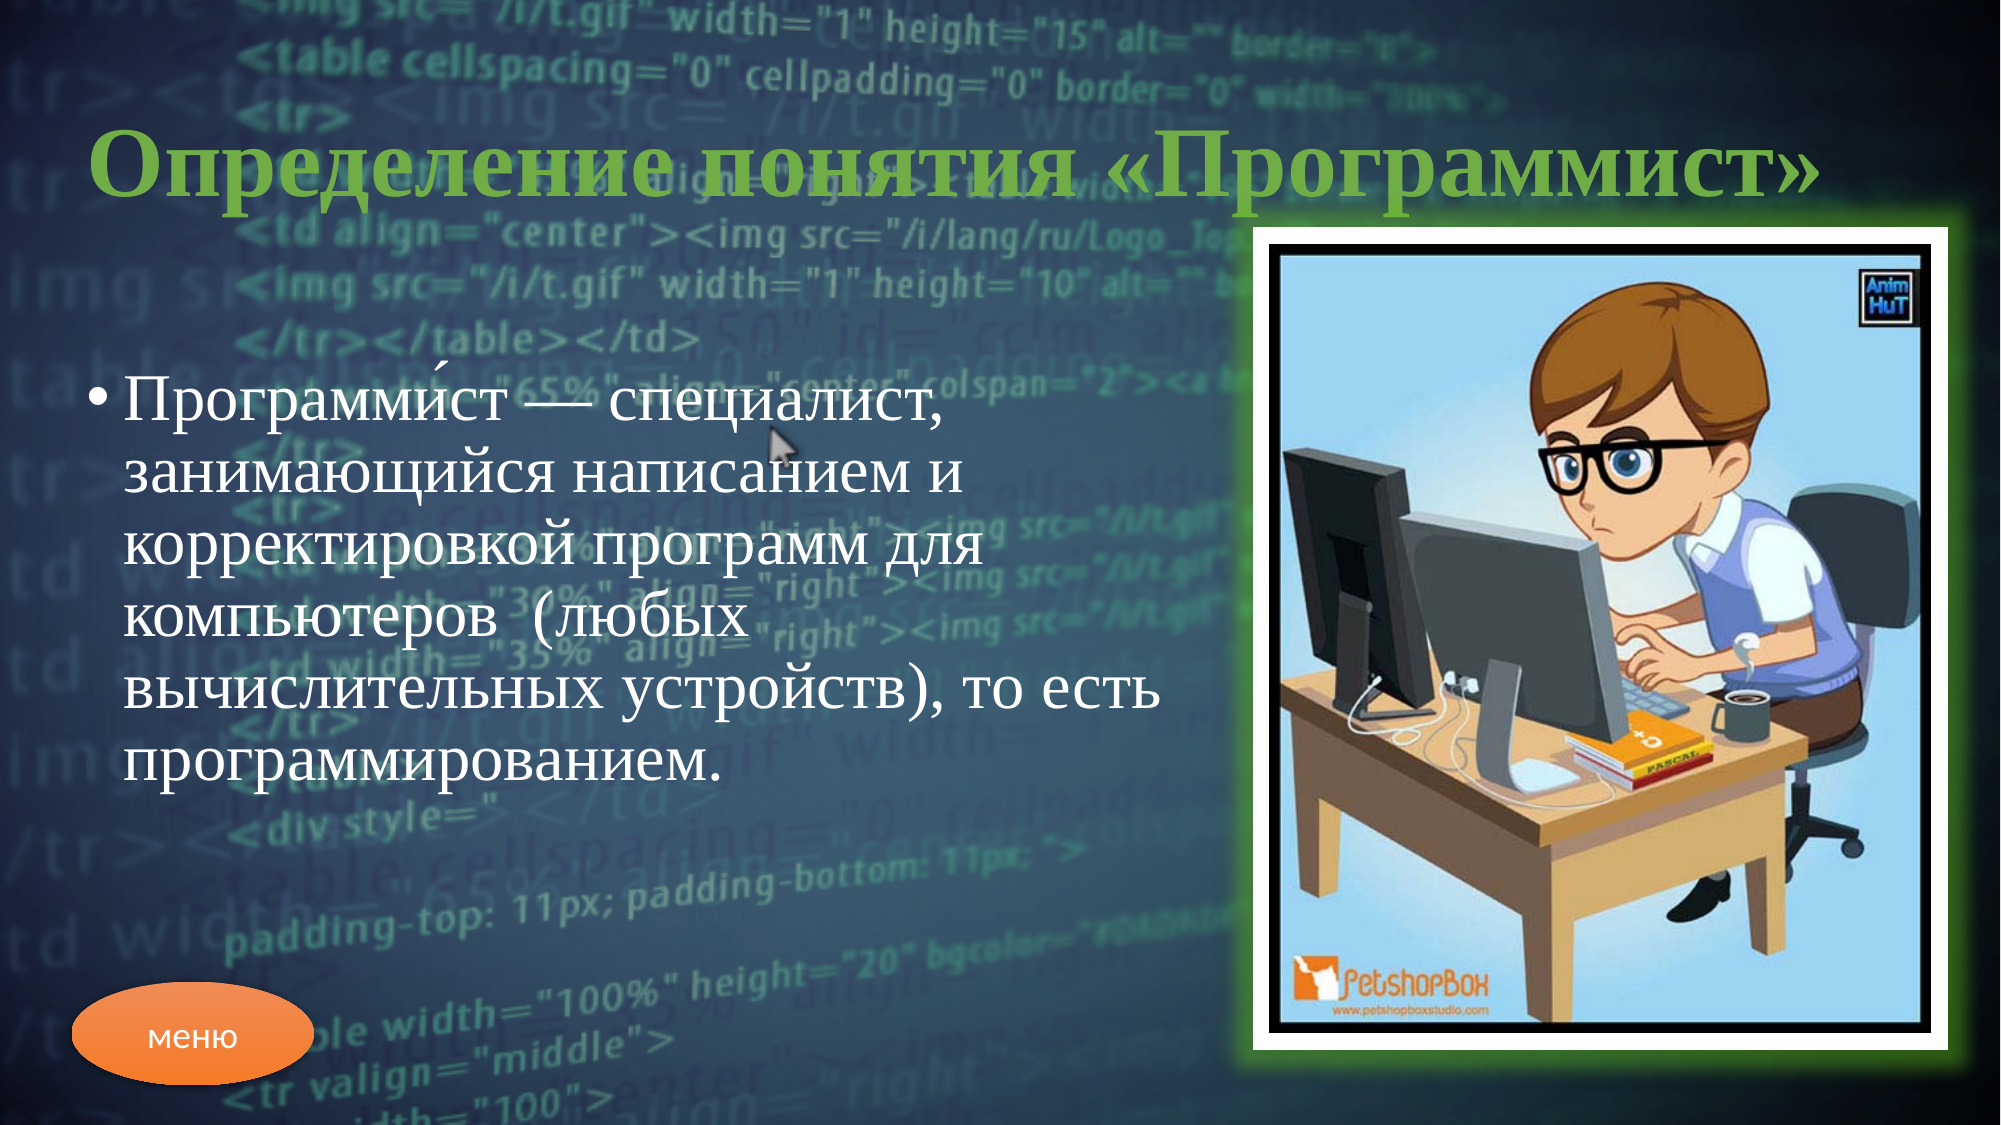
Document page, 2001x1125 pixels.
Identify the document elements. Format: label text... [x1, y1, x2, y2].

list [1269, 243, 1932, 1034]
list Программи́ст — специалист, занимающийся написанием и корректировкой программ для компьютеров (любых вычислительных устройств), то есть программированием. [71, 355, 1226, 1125]
picture [0, 0, 2001, 1125]
text_box меню [71, 981, 314, 1086]
title Определение понятия «Программист» [71, 115, 1955, 333]
